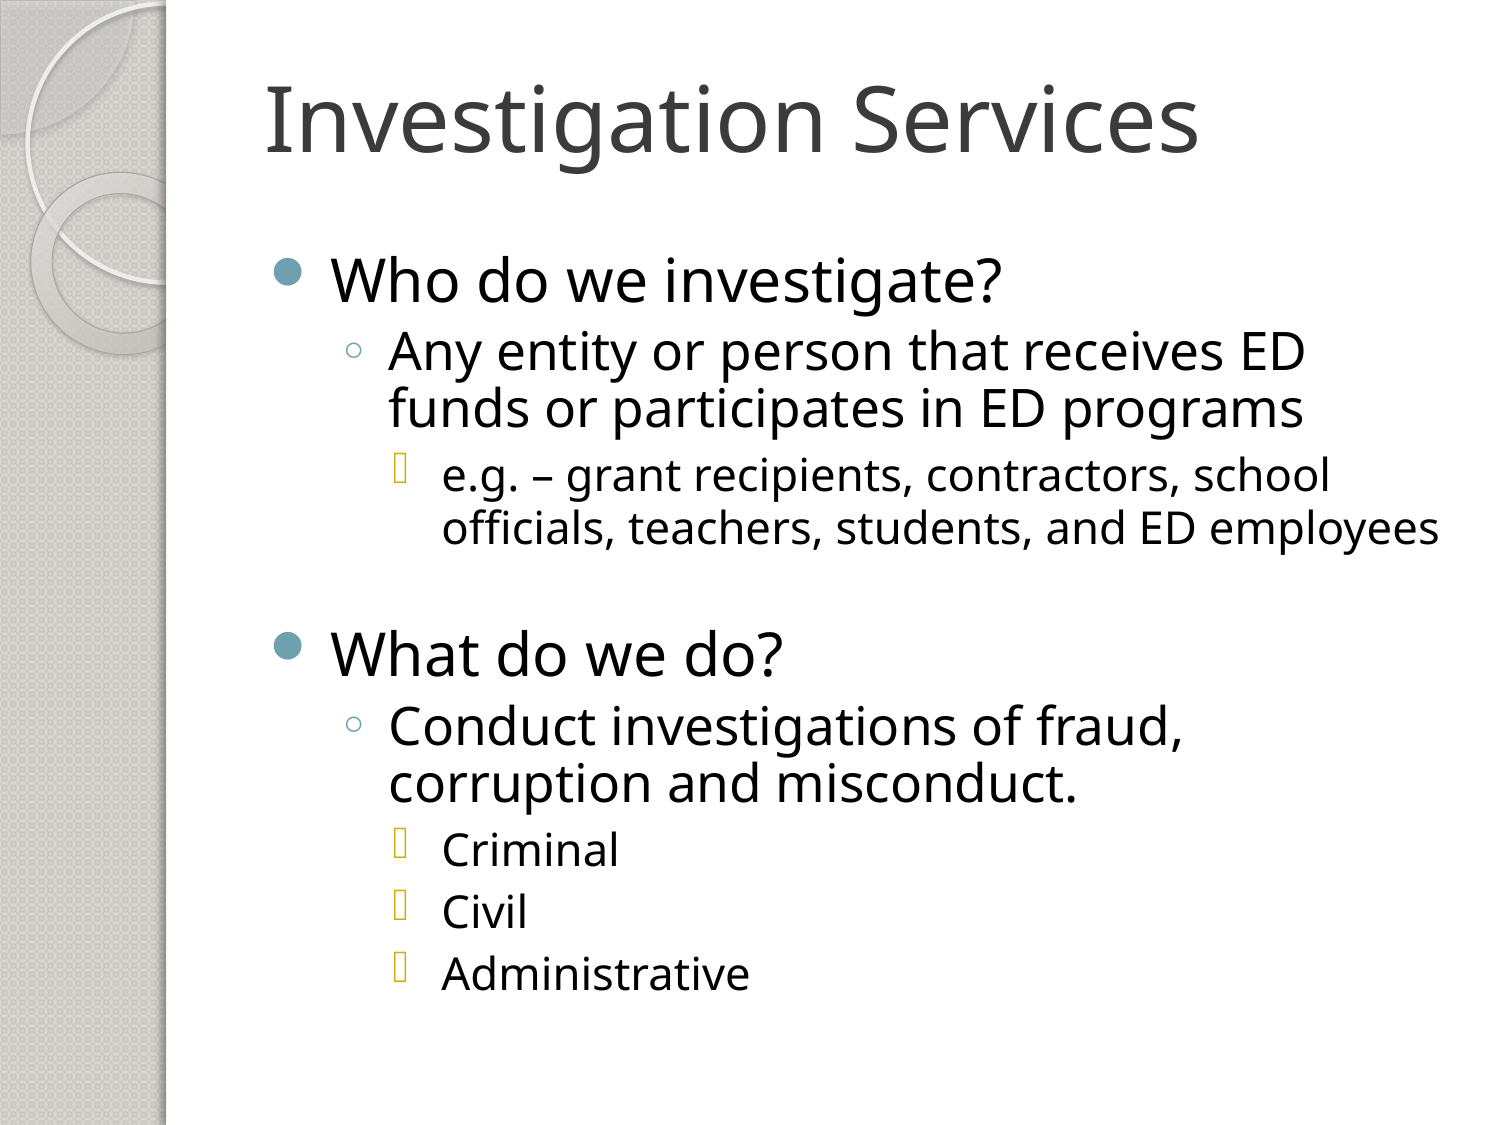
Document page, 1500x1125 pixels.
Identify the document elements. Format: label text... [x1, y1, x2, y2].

title Investigation Services [249, 45, 1466, 188]
list Who do we investigate? Any entity or person that receives ED funds or participates in ED programs e.g. – grant recipients, contractors, school officials, teachers, students, and ED employees What do we do? Conduct investigations of fraud, corruption and misconduct. Criminal Civil Administrative [237, 249, 1468, 1025]
